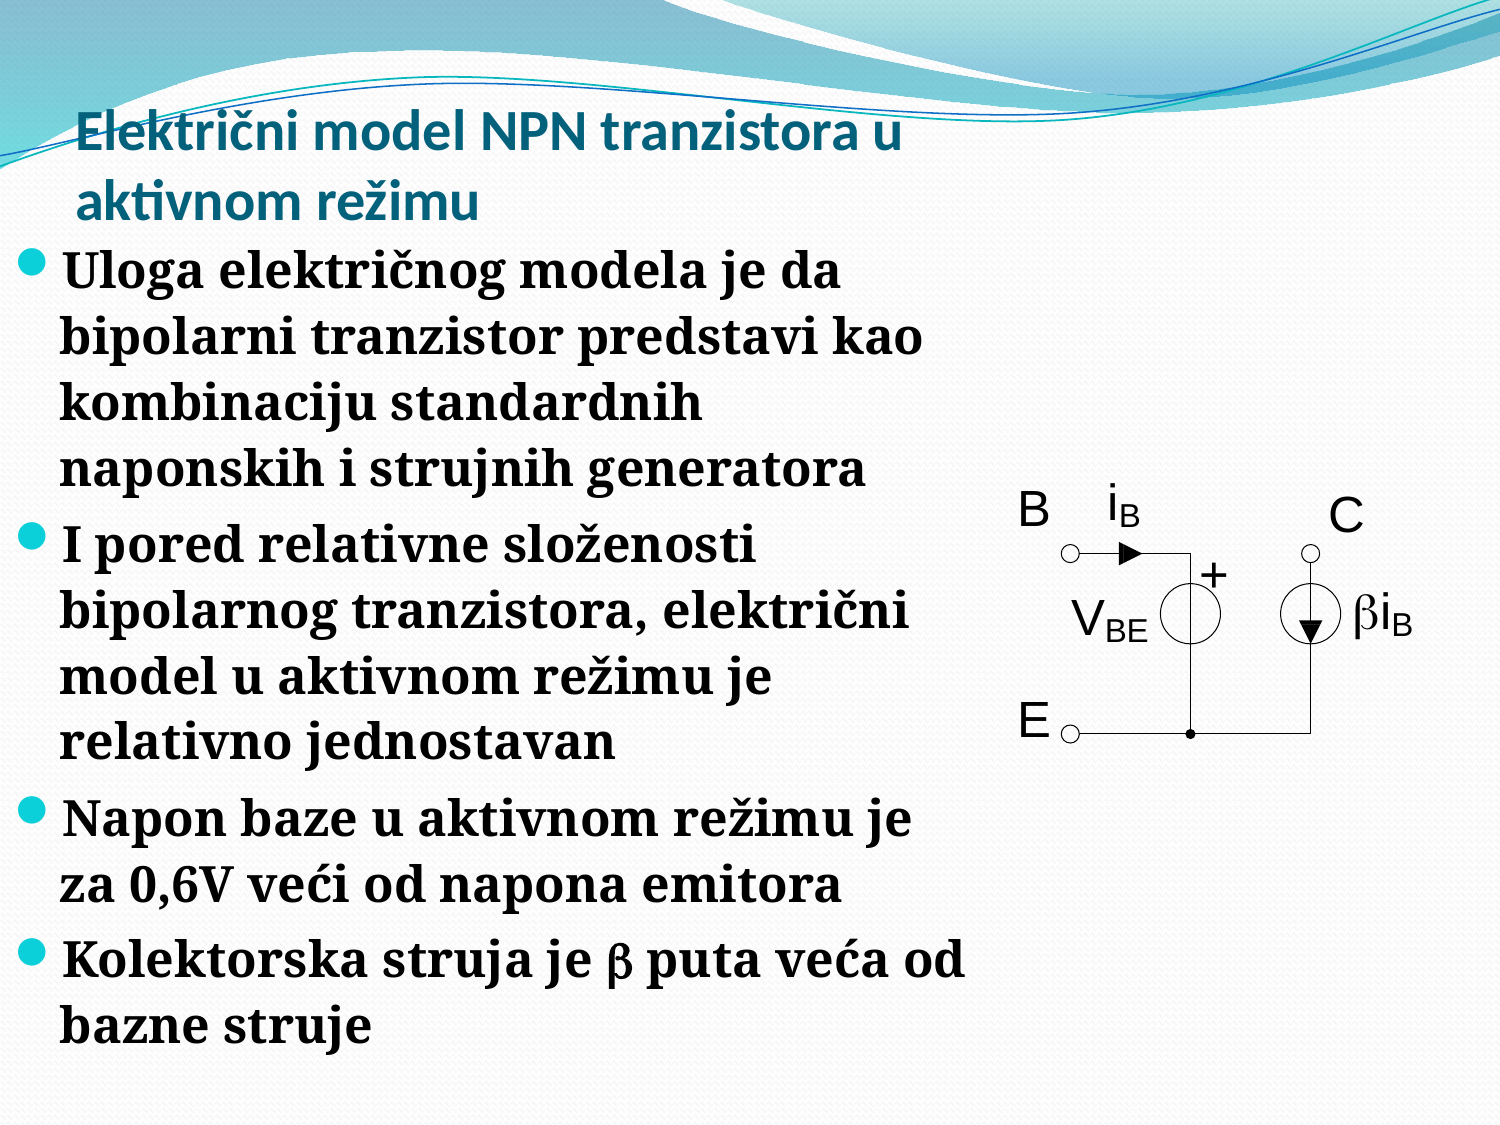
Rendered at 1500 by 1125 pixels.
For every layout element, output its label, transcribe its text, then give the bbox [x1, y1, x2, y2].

title Električni model NPN tranzistora u aktivnom režimu [75, 45, 1425, 233]
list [1012, 462, 1419, 758]
list Uloga električnog modela je da bipolarni tranzistor predstavi kao kombinaciju standardnih naponskih i strujnih generatora I pored relativne složenosti bipolarnog tranzistora, električni model u aktivnom režimu je relativno jednostavan Napon baze u aktivnom režimu je za 0,6V veći od napona emitora Kolektorska struja je  puta veća od bazne struje [0, 224, 988, 1125]
